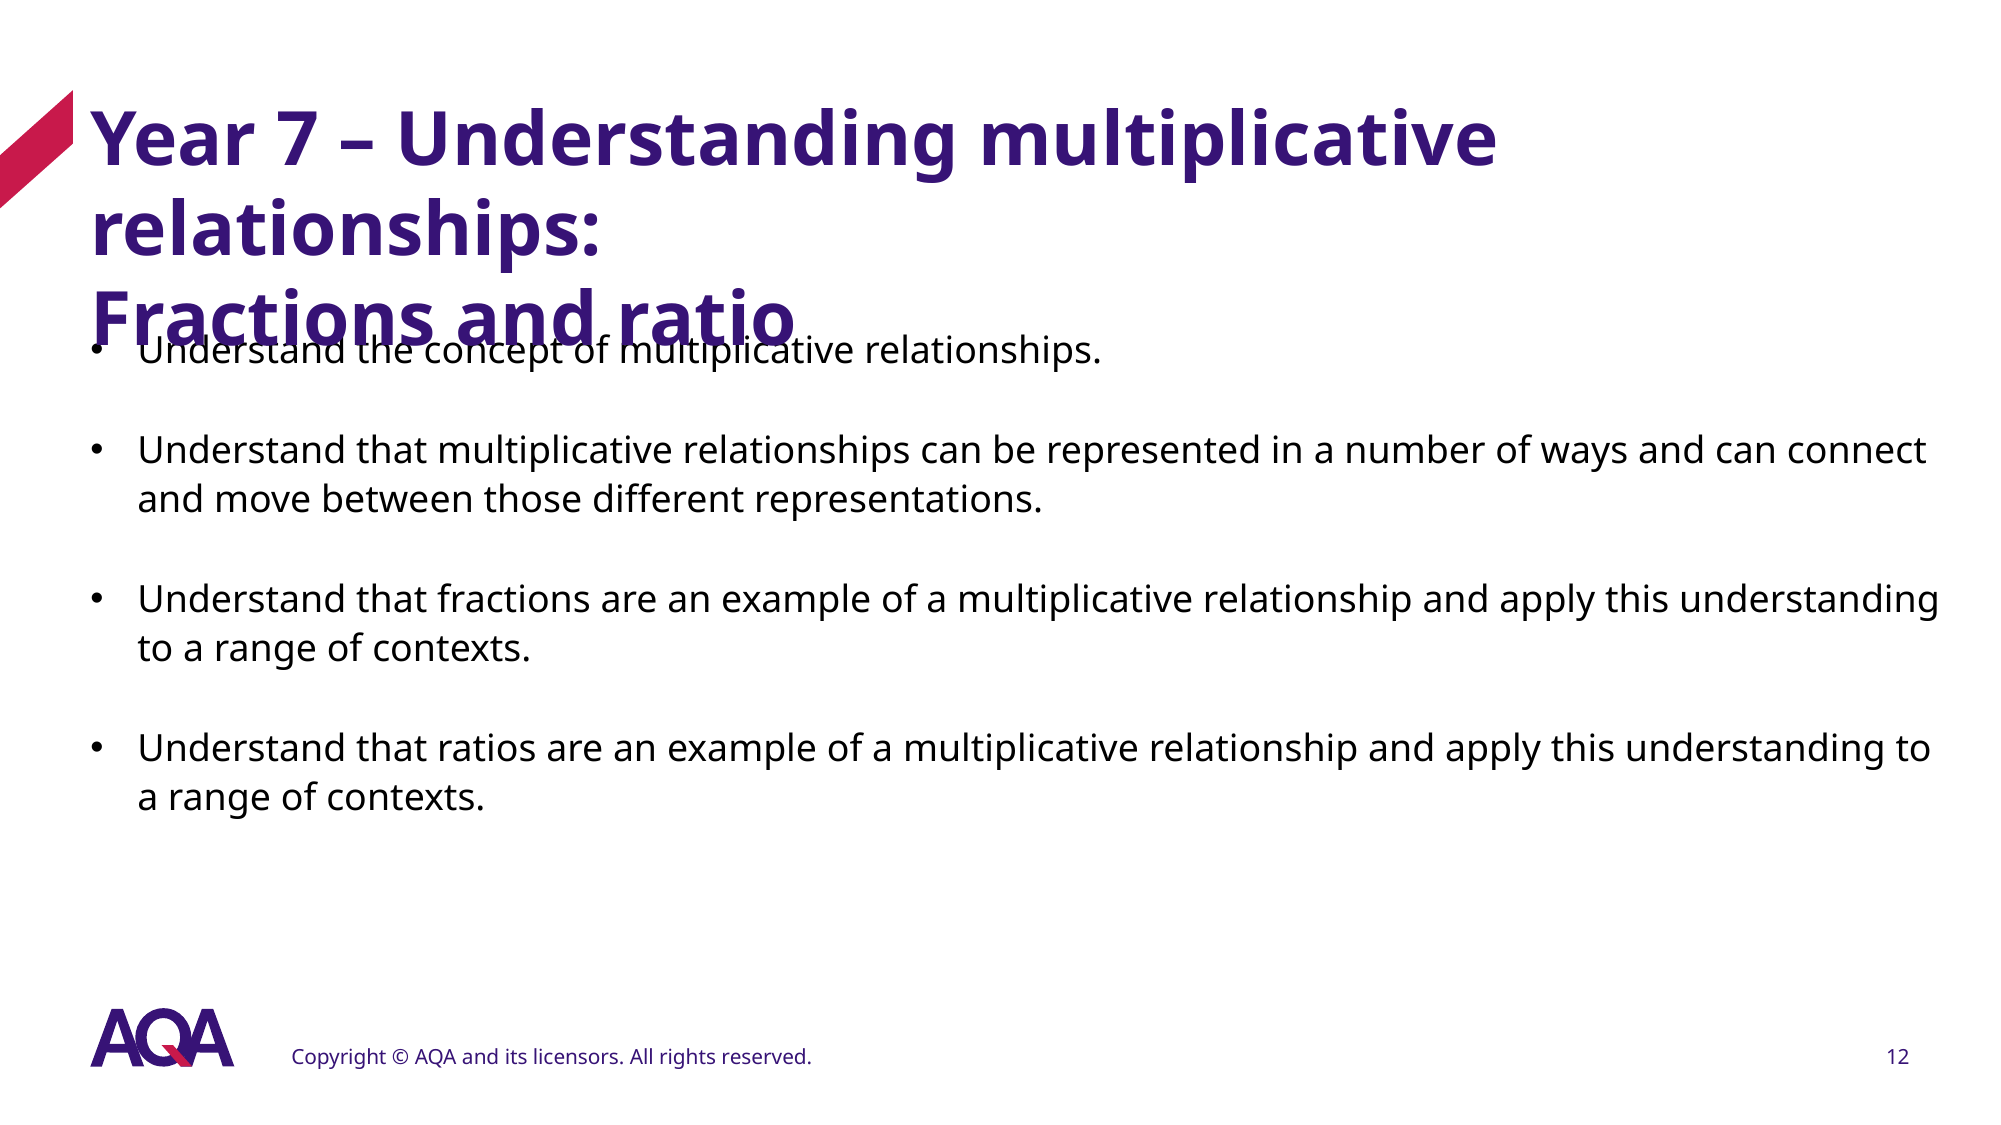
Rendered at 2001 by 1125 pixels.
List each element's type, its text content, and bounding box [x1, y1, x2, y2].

slide_number 12 [1769, 1012, 1910, 1072]
list Understand the concept of multiplicative relationships. Understand that multiplicative relationships can be represented in a number of ways and can connect and move between those different representations. Understand that fractions are an example of a multiplicative relationship and apply this understanding to a range of contexts. Understand that ratios are an example of a multiplicative relationship and apply this understanding to a range of contexts. [90, 321, 1947, 1013]
title Year 7 – Understanding multiplicative relationships: Fractions and ratio [90, 90, 1910, 276]
footer Copyright © AQA and its licensors. All rights reserved. [291, 1012, 1480, 1072]
